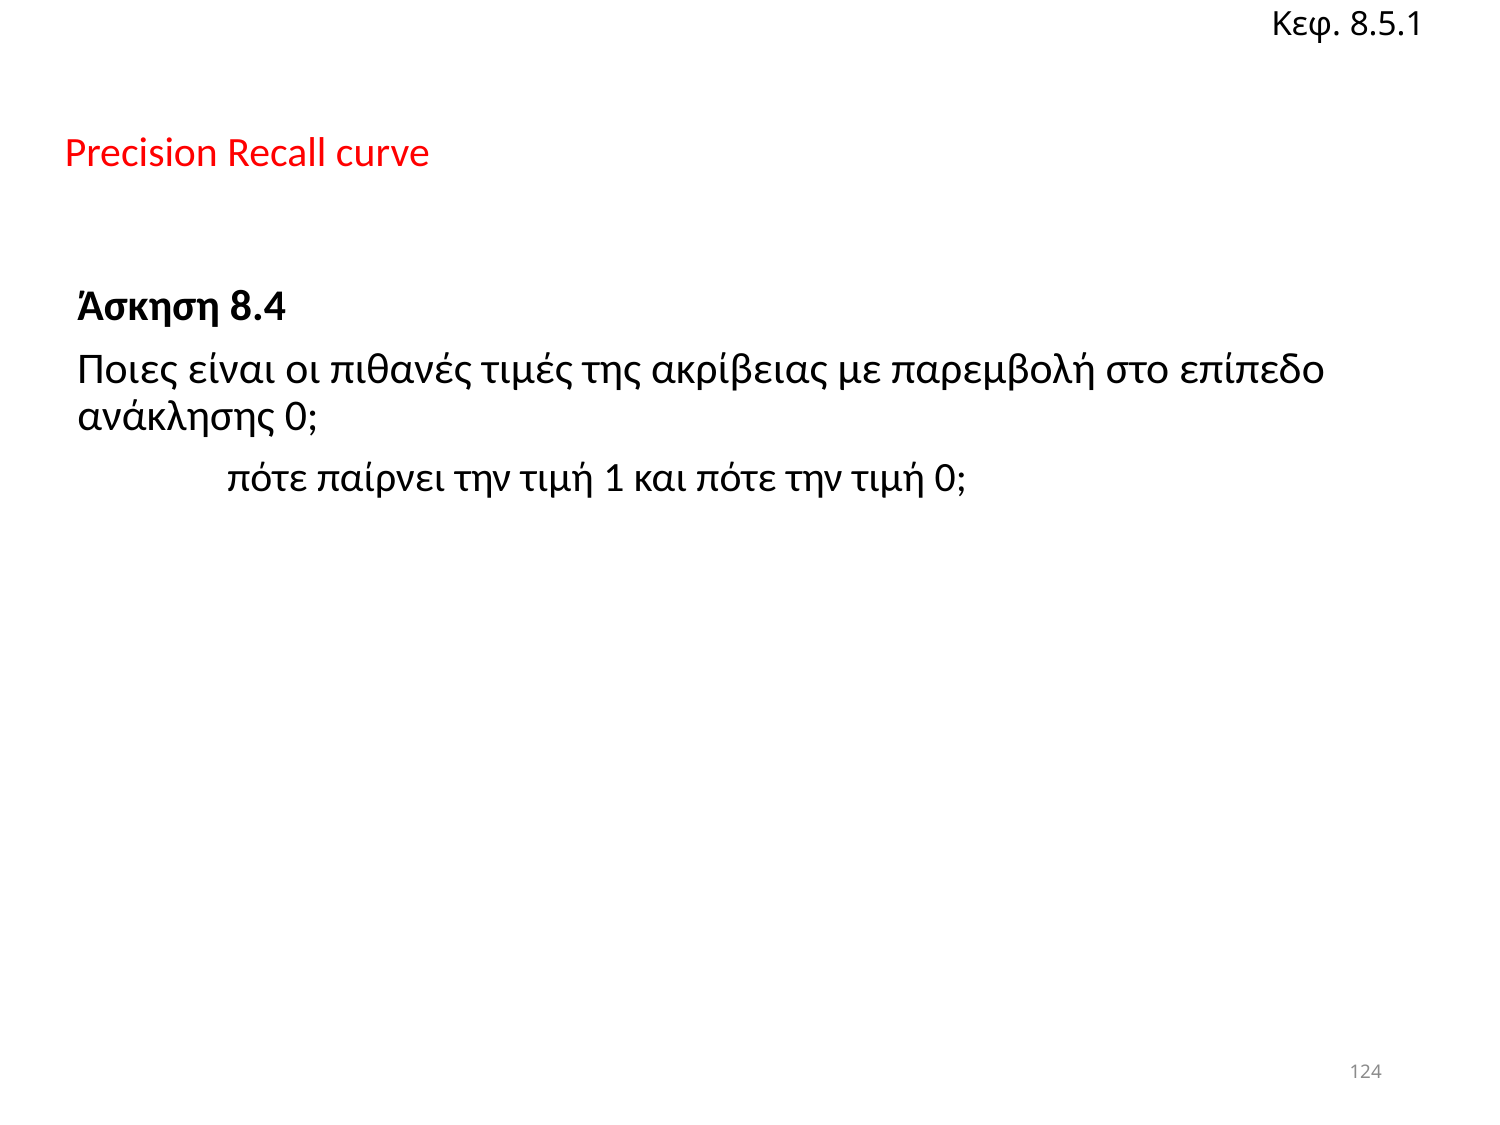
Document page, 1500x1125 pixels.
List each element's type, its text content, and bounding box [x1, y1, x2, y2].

text_box Precision Recall curve [49, 117, 863, 182]
list Άσκηση 8.4 Ποιες είναι οι πιθανές τιμές της ακρίβειας με παρεμβολή στο επίπεδο ανάκλησης 0; πότε παίρνει την τιμή 1 και πότε την τιμή 0; [62, 275, 1438, 463]
text_box Κεφ. 8.5.1 [1256, 0, 1440, 50]
slide_number 124 [1059, 1042, 1397, 1103]
